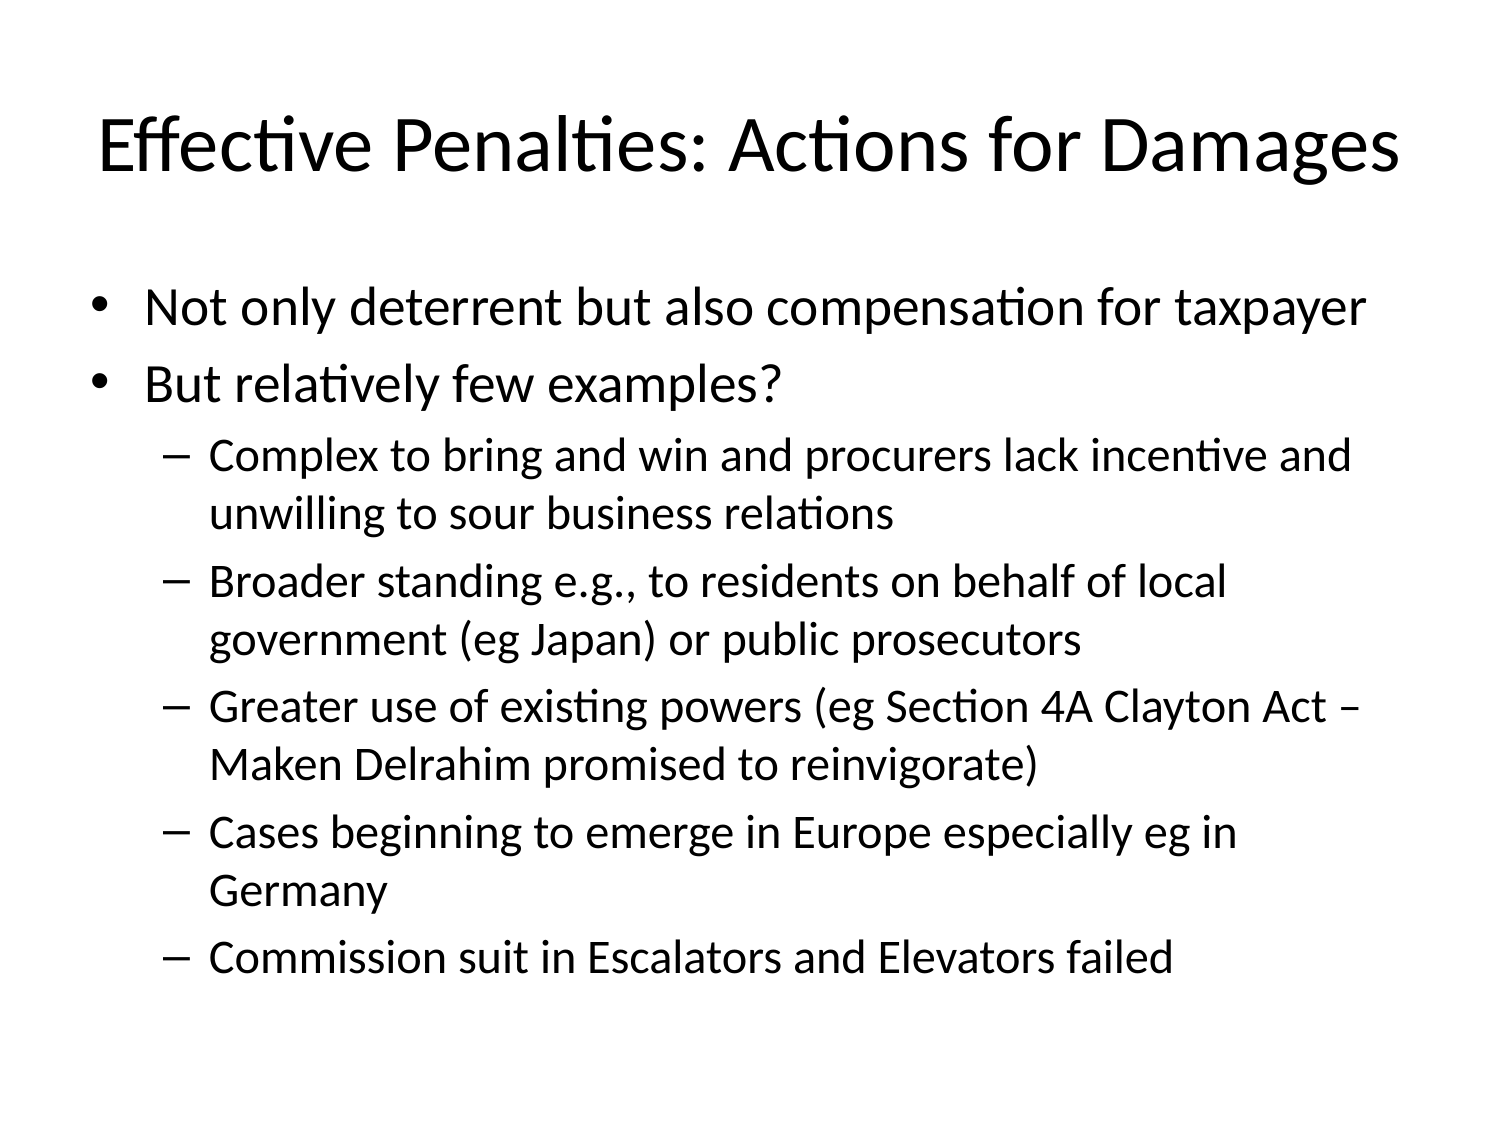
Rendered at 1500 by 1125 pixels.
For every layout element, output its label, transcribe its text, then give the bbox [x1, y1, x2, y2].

list Not only deterrent but also compensation for taxpayer But relatively few examples? Complex to bring and win and procurers lack incentive and unwilling to sour business relations Broader standing e.g., to residents on behalf of local government (eg Japan) or public prosecutors Greater use of existing powers (eg Section 4A Clayton Act – Maken Delrahim promised to reinvigorate) Cases beginning to emerge in Europe especially eg in Germany Commission suit in Escalators and Elevators failed [75, 262, 1425, 1005]
title Effective Penalties: Actions for Damages [75, 45, 1425, 233]
